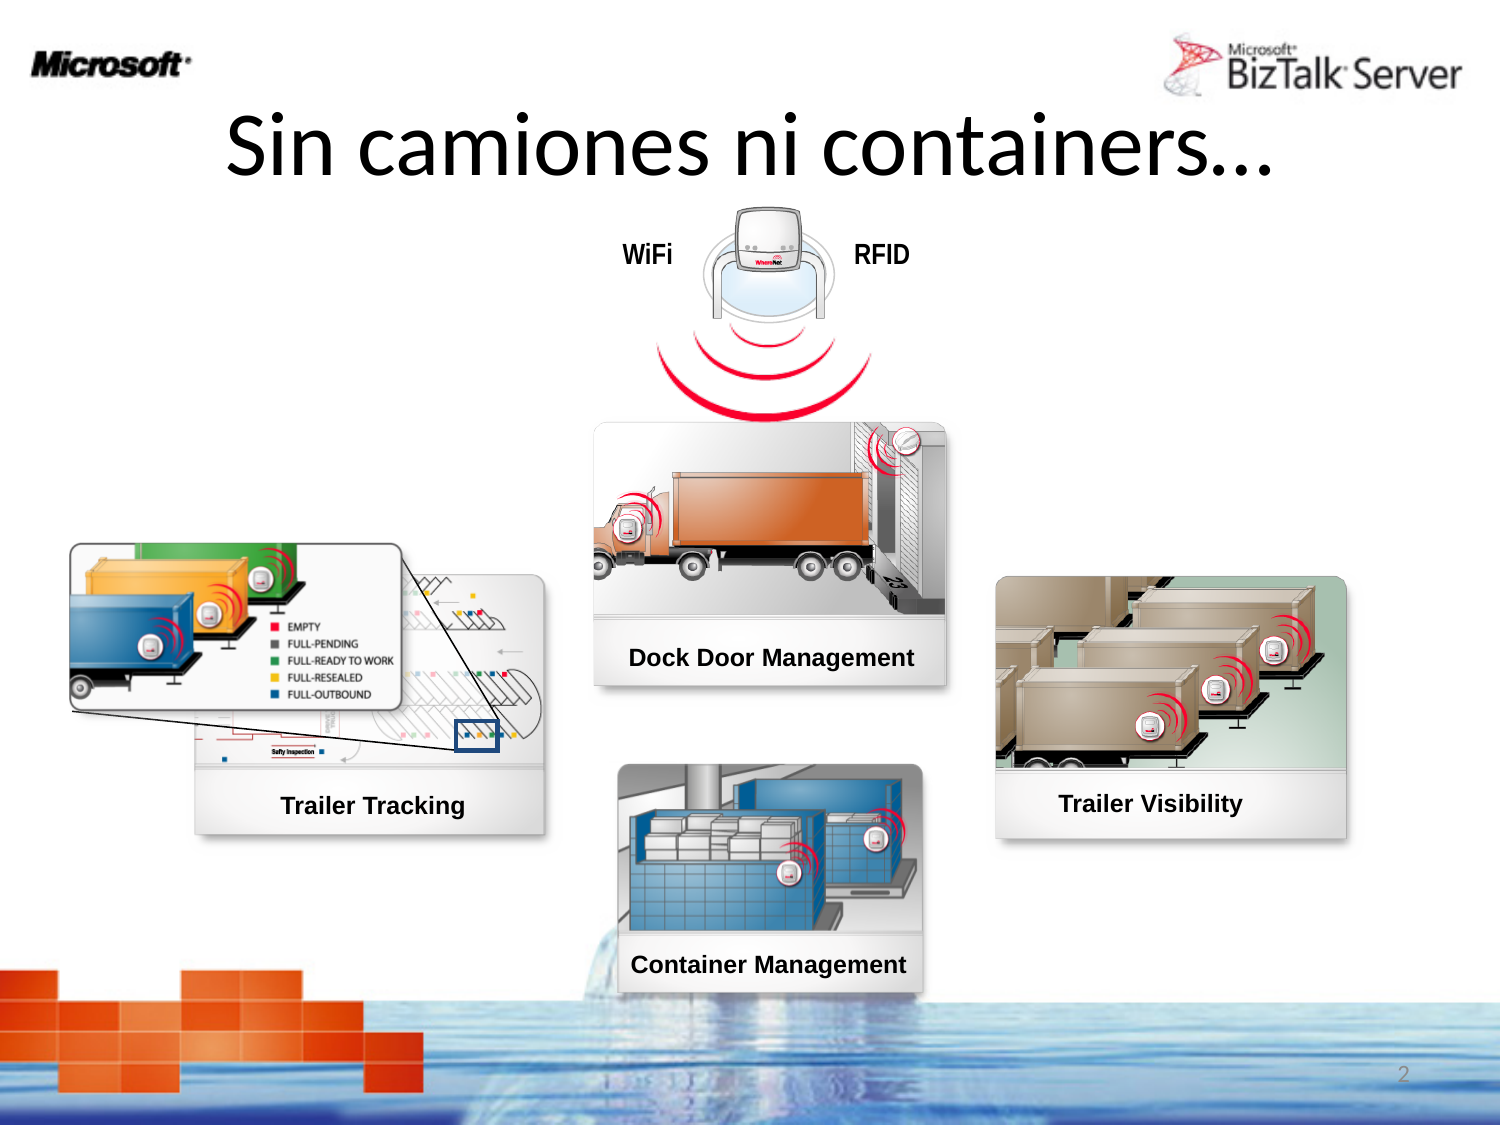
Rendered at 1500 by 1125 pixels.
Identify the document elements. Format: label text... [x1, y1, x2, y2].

picture [0, 0, 1500, 1125]
slide_number 2 [1074, 1042, 1425, 1103]
title Sin camiones ni containers… [75, 45, 1425, 233]
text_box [607, 206, 926, 424]
